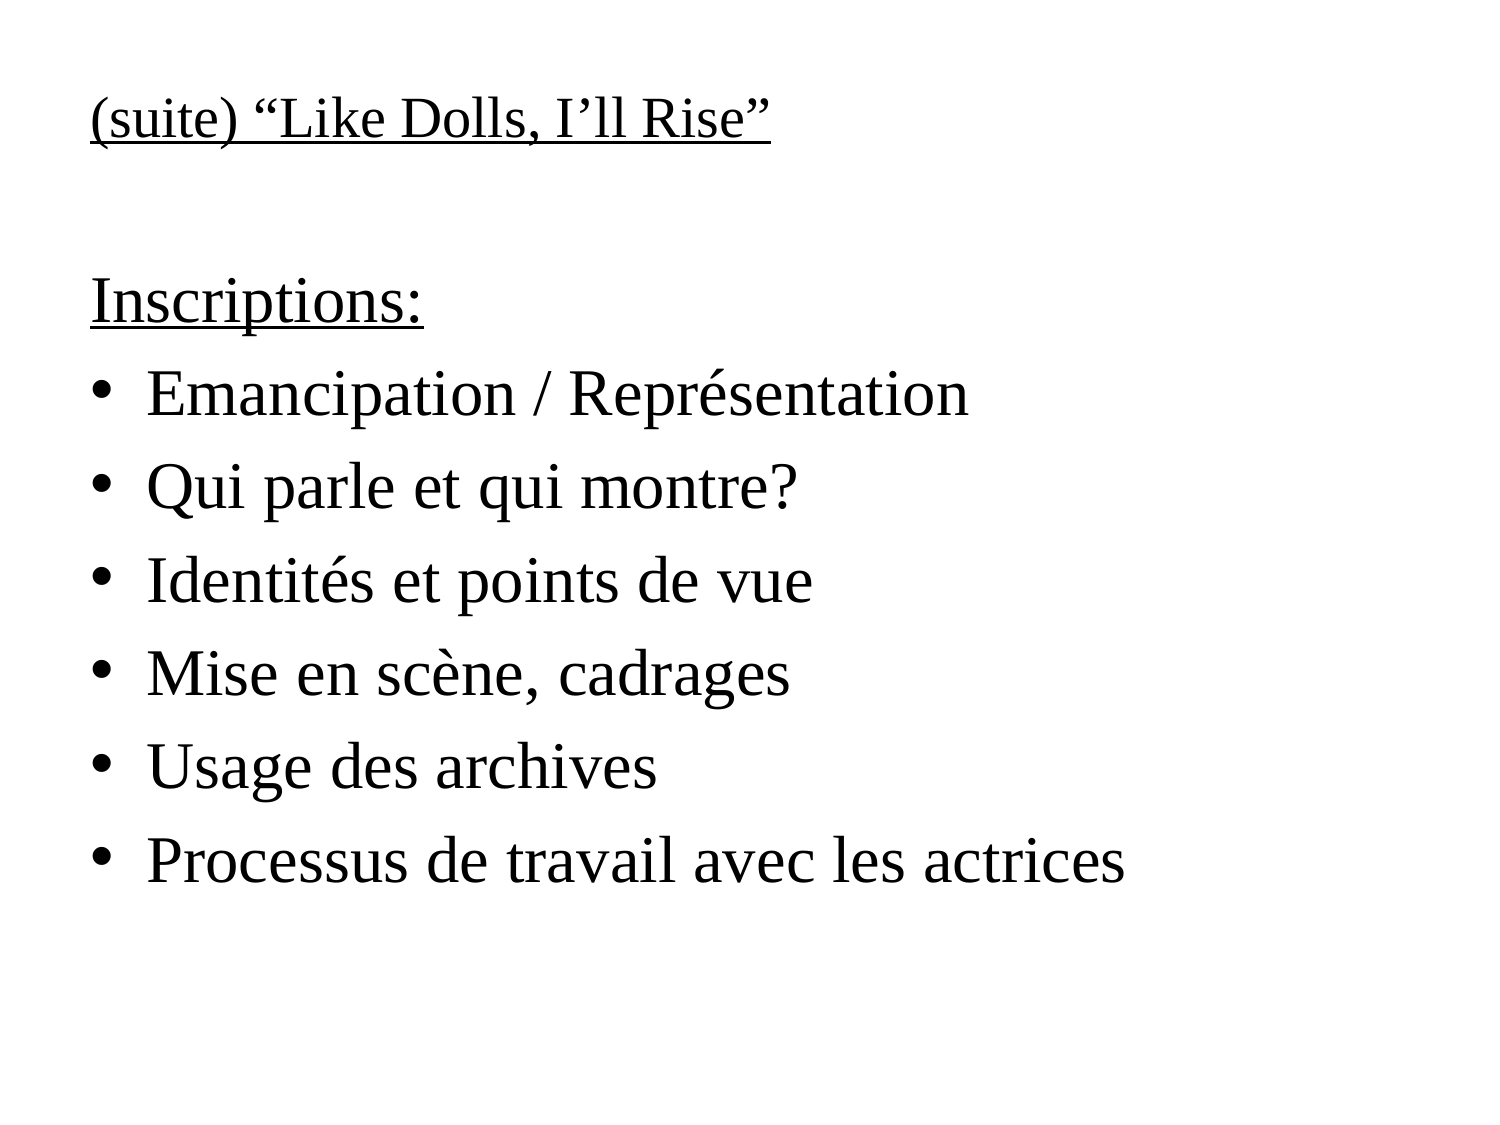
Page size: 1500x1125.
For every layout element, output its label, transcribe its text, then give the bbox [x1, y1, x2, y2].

list (suite) “Like Dolls, I’ll Rise” Inscriptions: Emancipation / Représentation Qui parle et qui montre? Identités et points de vue Mise en scène, cadrages Usage des archives Processus de travail avec les actrices [75, 71, 1425, 1037]
